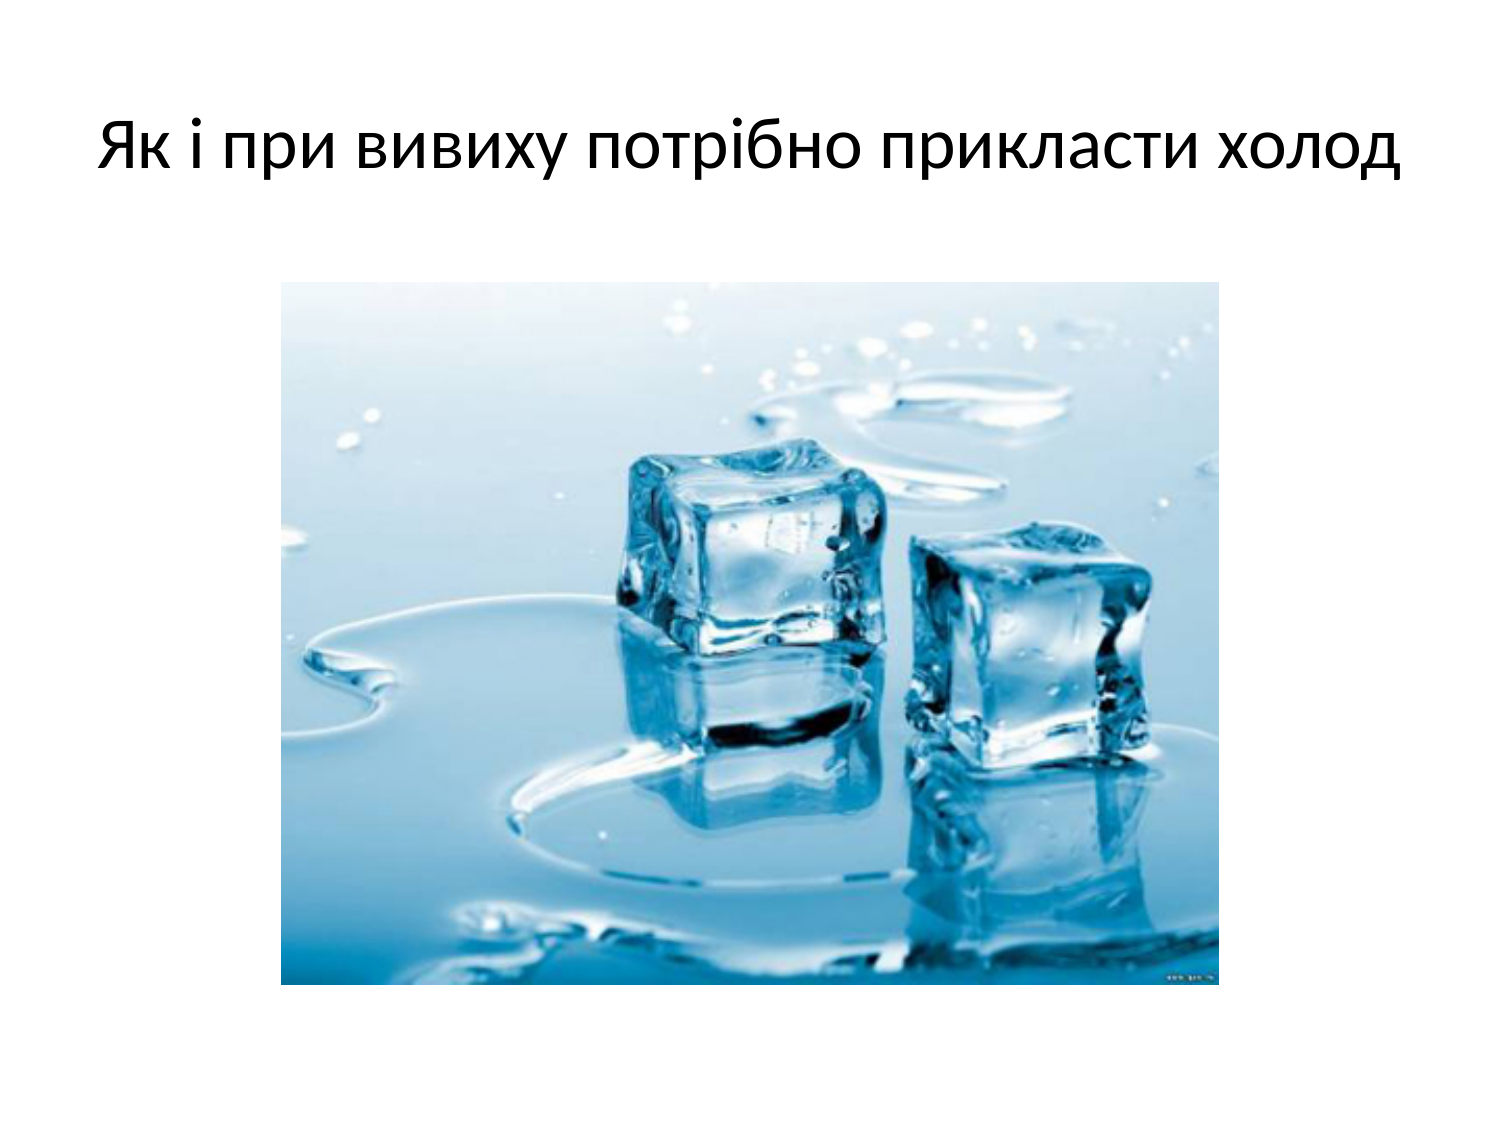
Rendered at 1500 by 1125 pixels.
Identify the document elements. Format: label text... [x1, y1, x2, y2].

title Як і при вивиху потрібно прикласти холод [75, 45, 1425, 233]
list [281, 282, 1219, 986]
